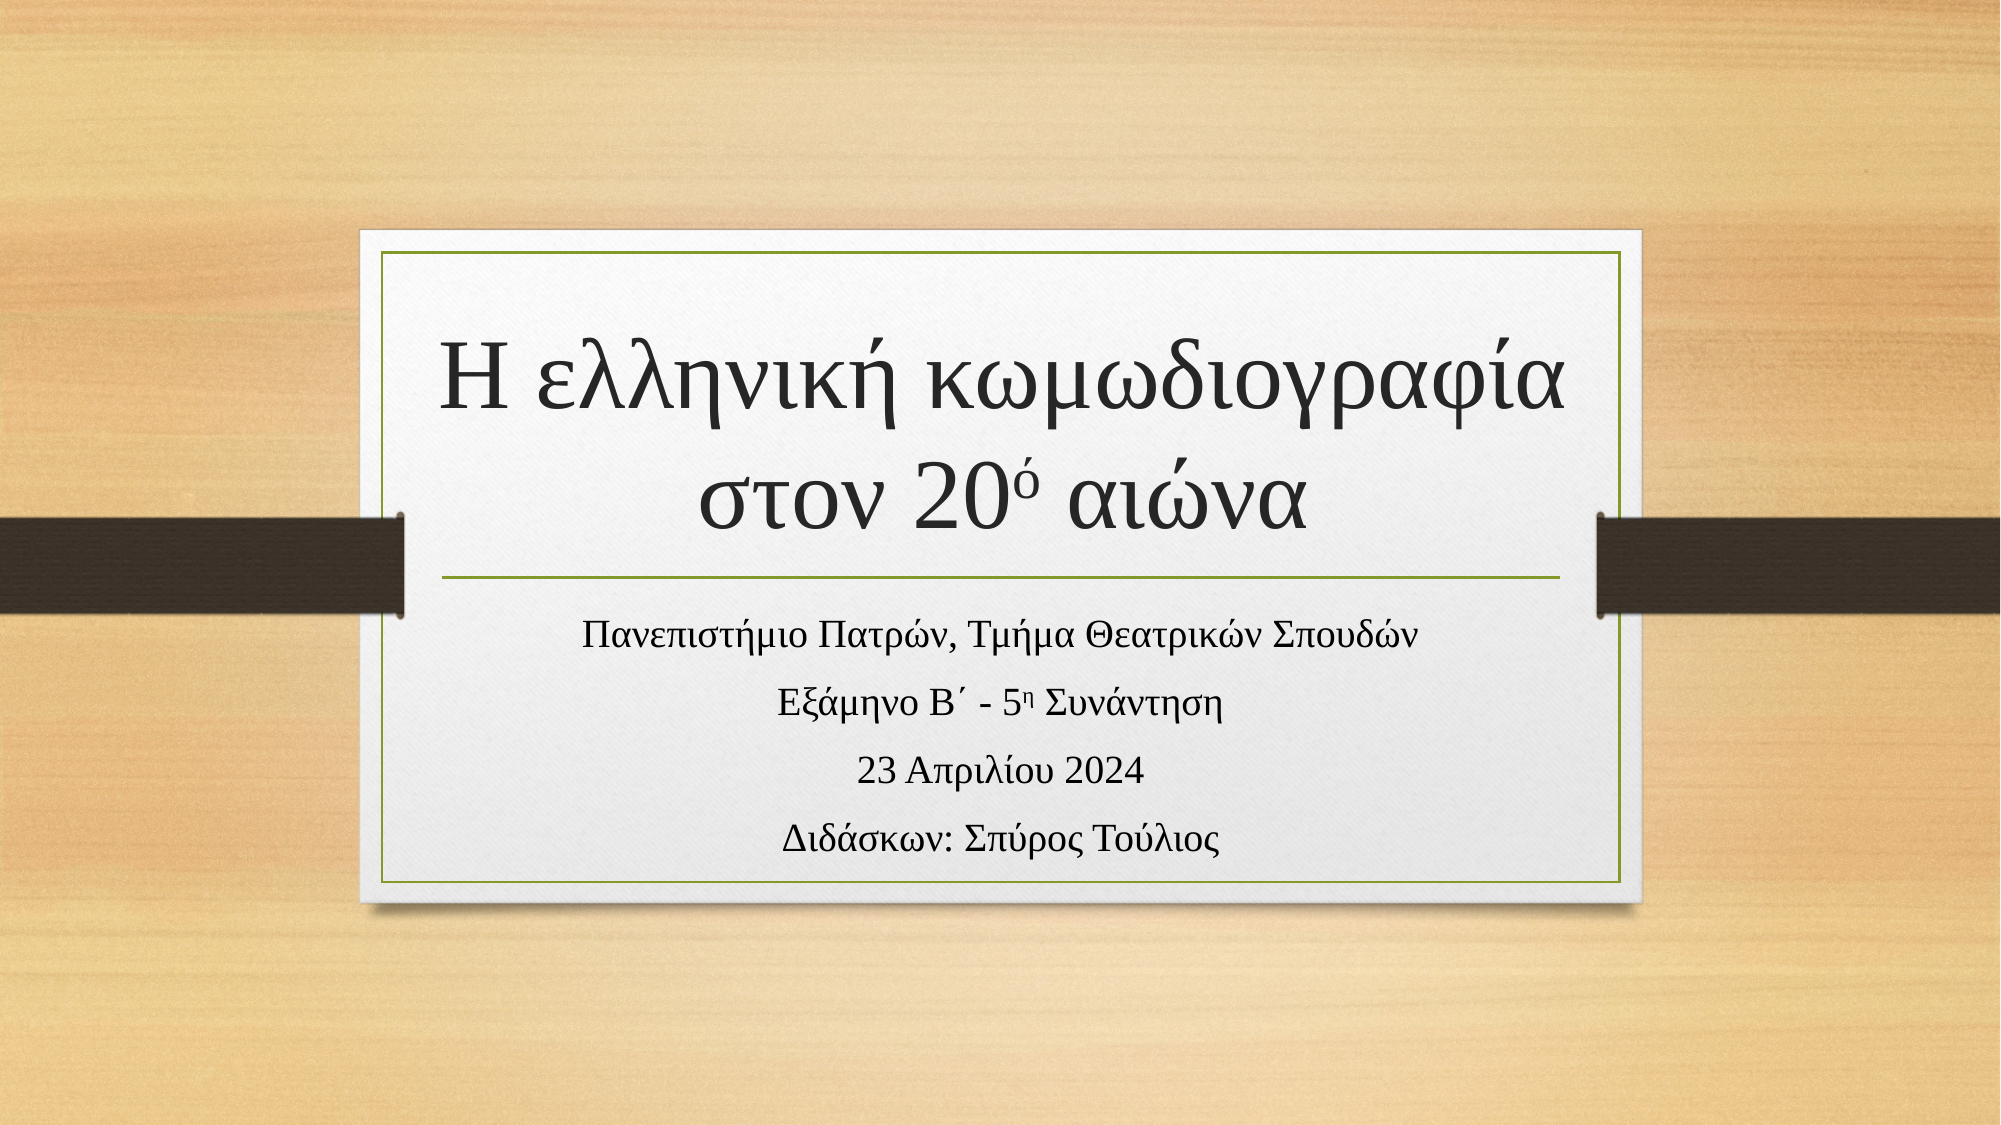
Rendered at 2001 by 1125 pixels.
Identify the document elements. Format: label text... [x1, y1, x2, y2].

subtitle Πανεπιστήμιο Πατρών, Τμήμα Θεατρικών Σπουδών Εξάμηνο Β΄ - 5η Συνάντηση 23 Απριλίου 2024 Διδάσκων: Σπύρος Τούλιος [441, 600, 1560, 870]
title Η ελληνική κωμωδιογραφία στον 20ό αιώνα [399, 306, 1608, 556]
picture [0, 0, 2001, 1125]
